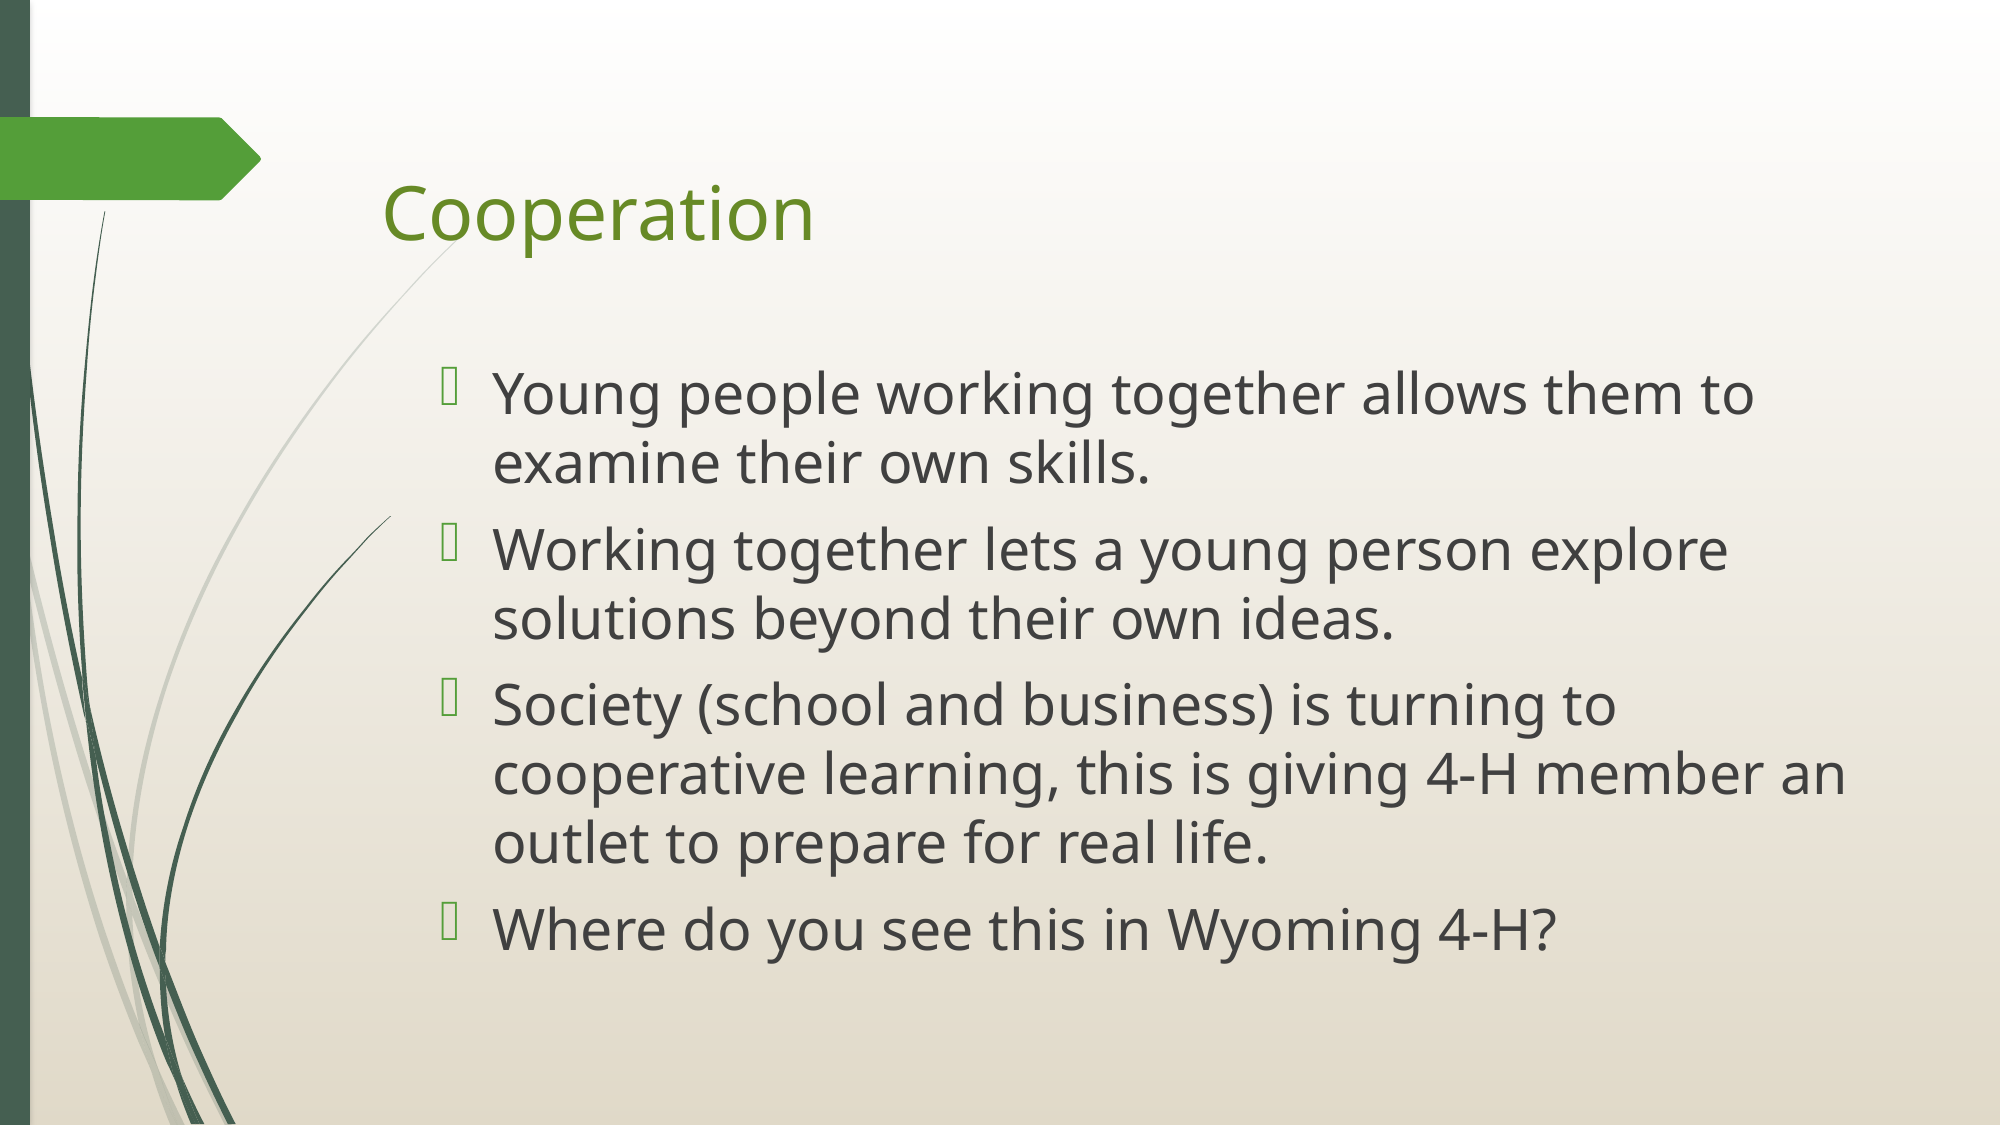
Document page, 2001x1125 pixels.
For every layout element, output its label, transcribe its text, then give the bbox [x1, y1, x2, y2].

list Young people working together allows them to examine their own skills. Working together lets a young person explore solutions beyond their own ideas. Society (school and business) is turning to cooperative learning, this is giving 4-H member an outlet to prepare for real life. Where do you see this in Wyoming 4-H? [424, 350, 1888, 970]
title Cooperation [366, 158, 1674, 354]
